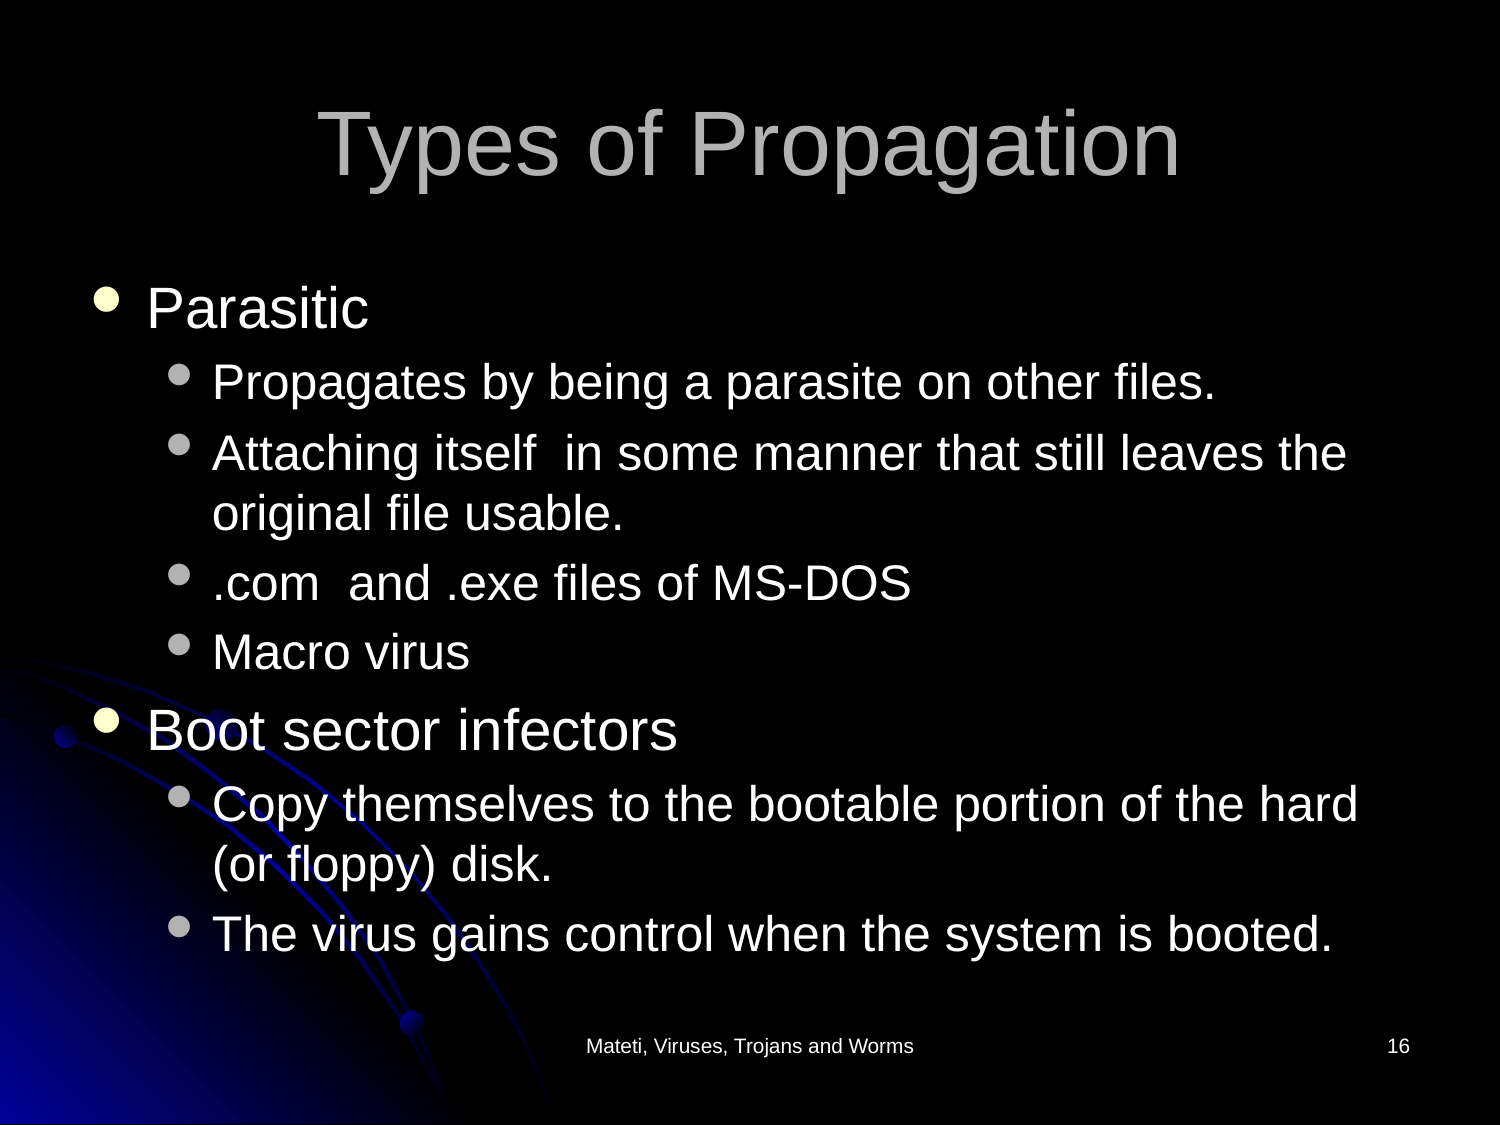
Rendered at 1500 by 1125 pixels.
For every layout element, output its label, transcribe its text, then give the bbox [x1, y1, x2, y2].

title Types of Propagation [74, 45, 1426, 233]
footer Mateti, Viruses, Trojans and Worms [512, 1024, 988, 1101]
slide_number 16 [1074, 1024, 1426, 1101]
list Parasitic Propagates by being a parasite on other files. Attaching itself in some manner that still leaves the original file usable. .com and .exe files of MS-DOS Macro virus Boot sector infectors Copy themselves to the bootable portion of the hard (or floppy) disk. The virus gains control when the system is booted. [74, 262, 1426, 1006]
